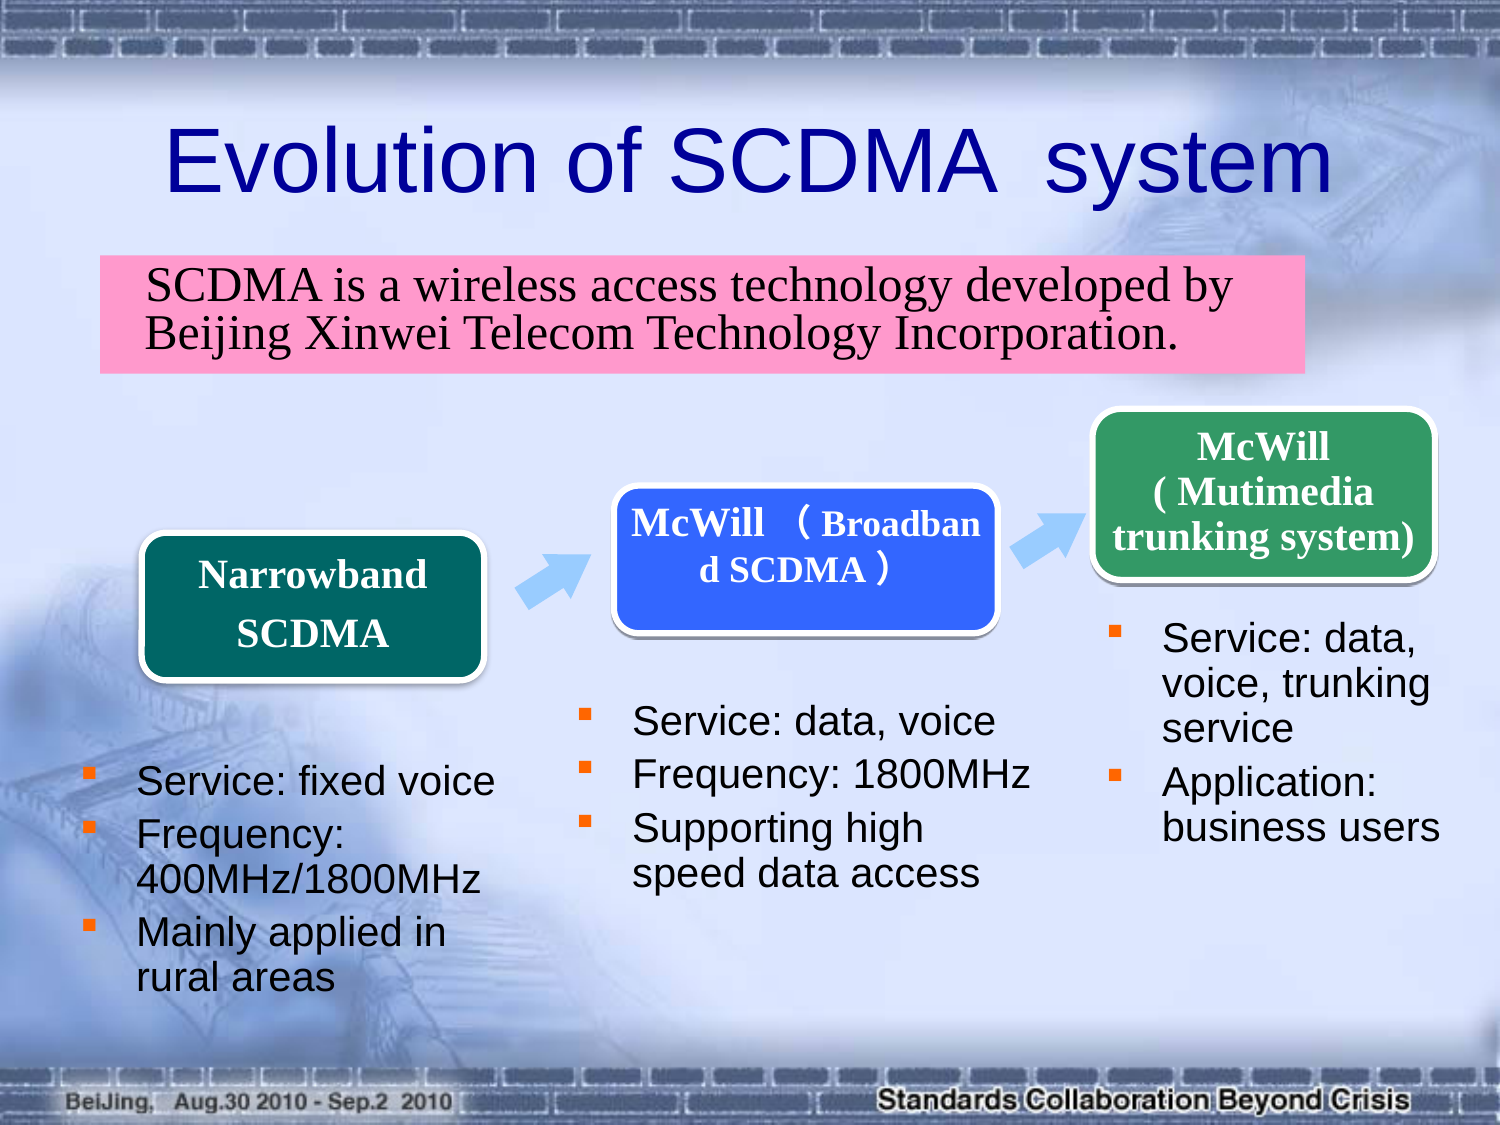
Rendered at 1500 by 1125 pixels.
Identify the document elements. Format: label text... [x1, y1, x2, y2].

title Evolution of SCDMA system [49, 62, 1451, 251]
text_box McWill ( Mutimedia trunking system) [1092, 408, 1435, 580]
text_box Narrowband SCDMA [138, 529, 488, 684]
text_box Service: data, voice Frequency: 1800MHz Supporting high speed data access [560, 692, 1047, 1012]
text_box Service: data, voice, trunking service Application: business users [1090, 609, 1500, 929]
text_box [514, 554, 592, 611]
list Service: fixed voice Frequency: 400MHz/1800MHz Mainly applied in rural areas [64, 751, 552, 1033]
text_box [1009, 513, 1087, 570]
text_box McWill（Broadband SCDMA） [613, 485, 998, 634]
text_box SCDMA is a wireless access technology developed by Beijing Xinwei Telecom Technology Incorporation. [100, 255, 1306, 374]
picture [0, 0, 1500, 1125]
